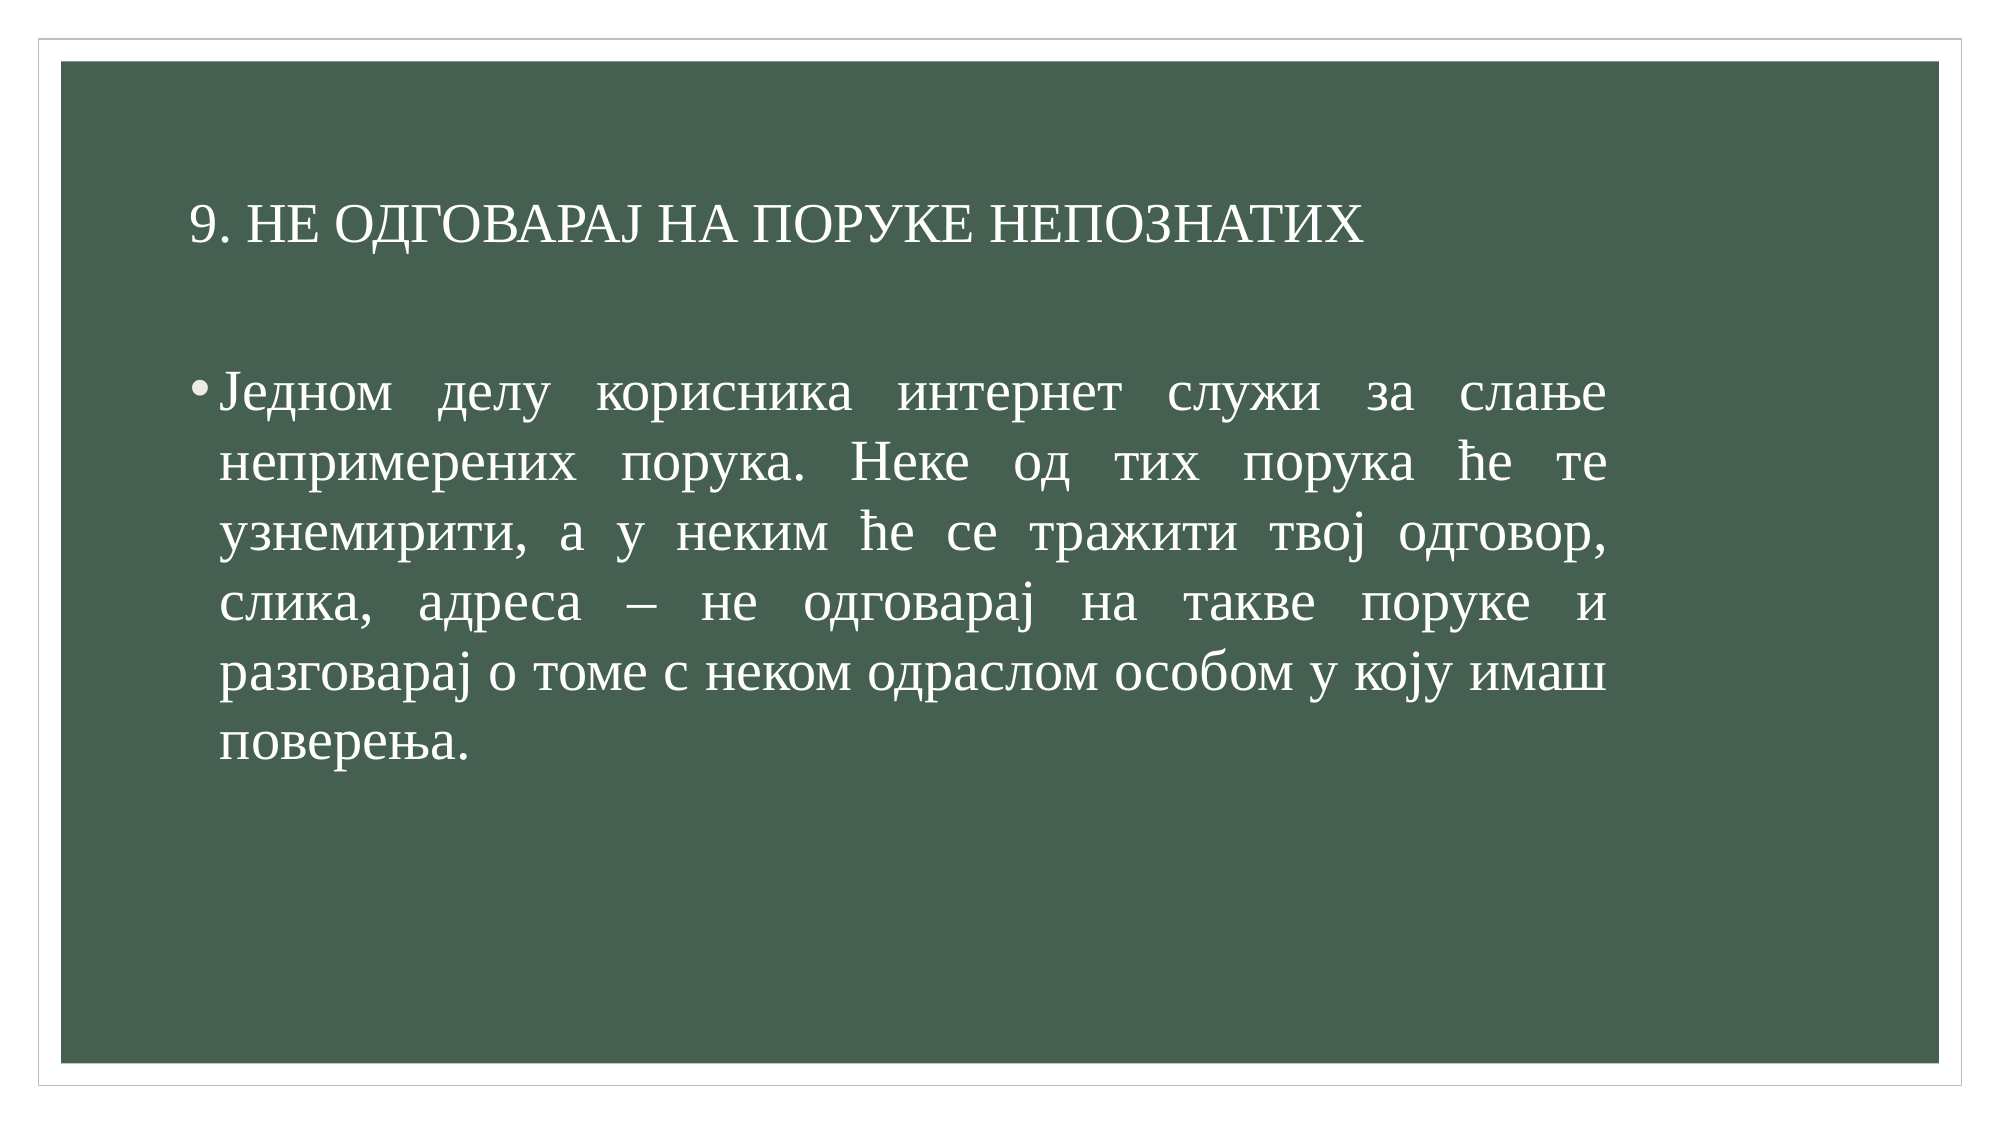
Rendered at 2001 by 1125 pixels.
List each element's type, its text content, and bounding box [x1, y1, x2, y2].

list Једном делу корисника интернет служи за слање непримерених порука. Неке од тих порука ће те узнемирити, а у неким ће се тражити твој одговор, слика, адреса – не одговарај на такве поруке и разговарај о томе с неком одраслом особом у коју имаш поверења. [174, 345, 1624, 990]
title 9. НЕ ОДГОВАРАЈ НА ПОРУКЕ НЕПОЗНАТИХ [174, 105, 1825, 331]
